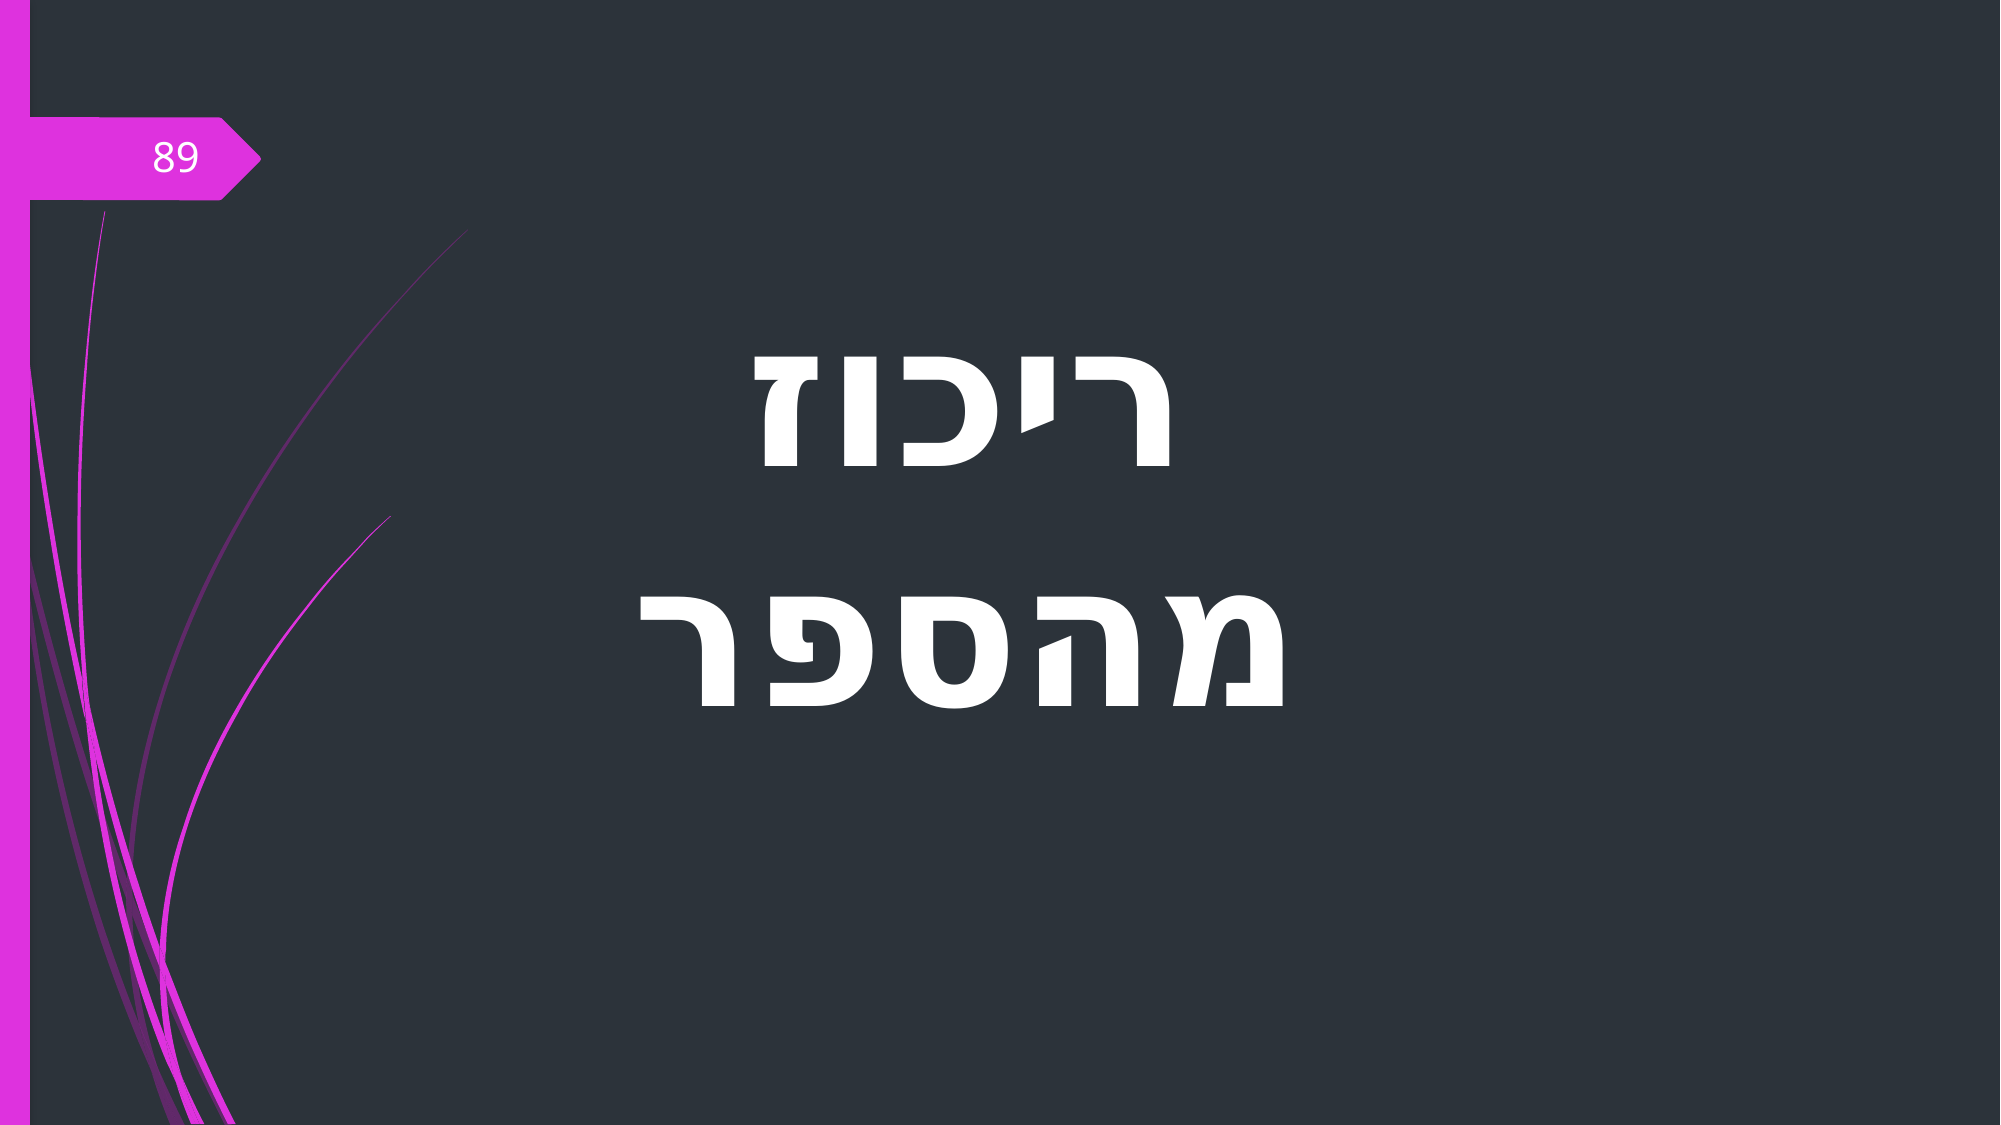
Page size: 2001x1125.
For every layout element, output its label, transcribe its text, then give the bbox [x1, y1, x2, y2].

text_box ריכוז מהספר [432, 259, 1502, 755]
slide_number 89 [87, 129, 216, 190]
